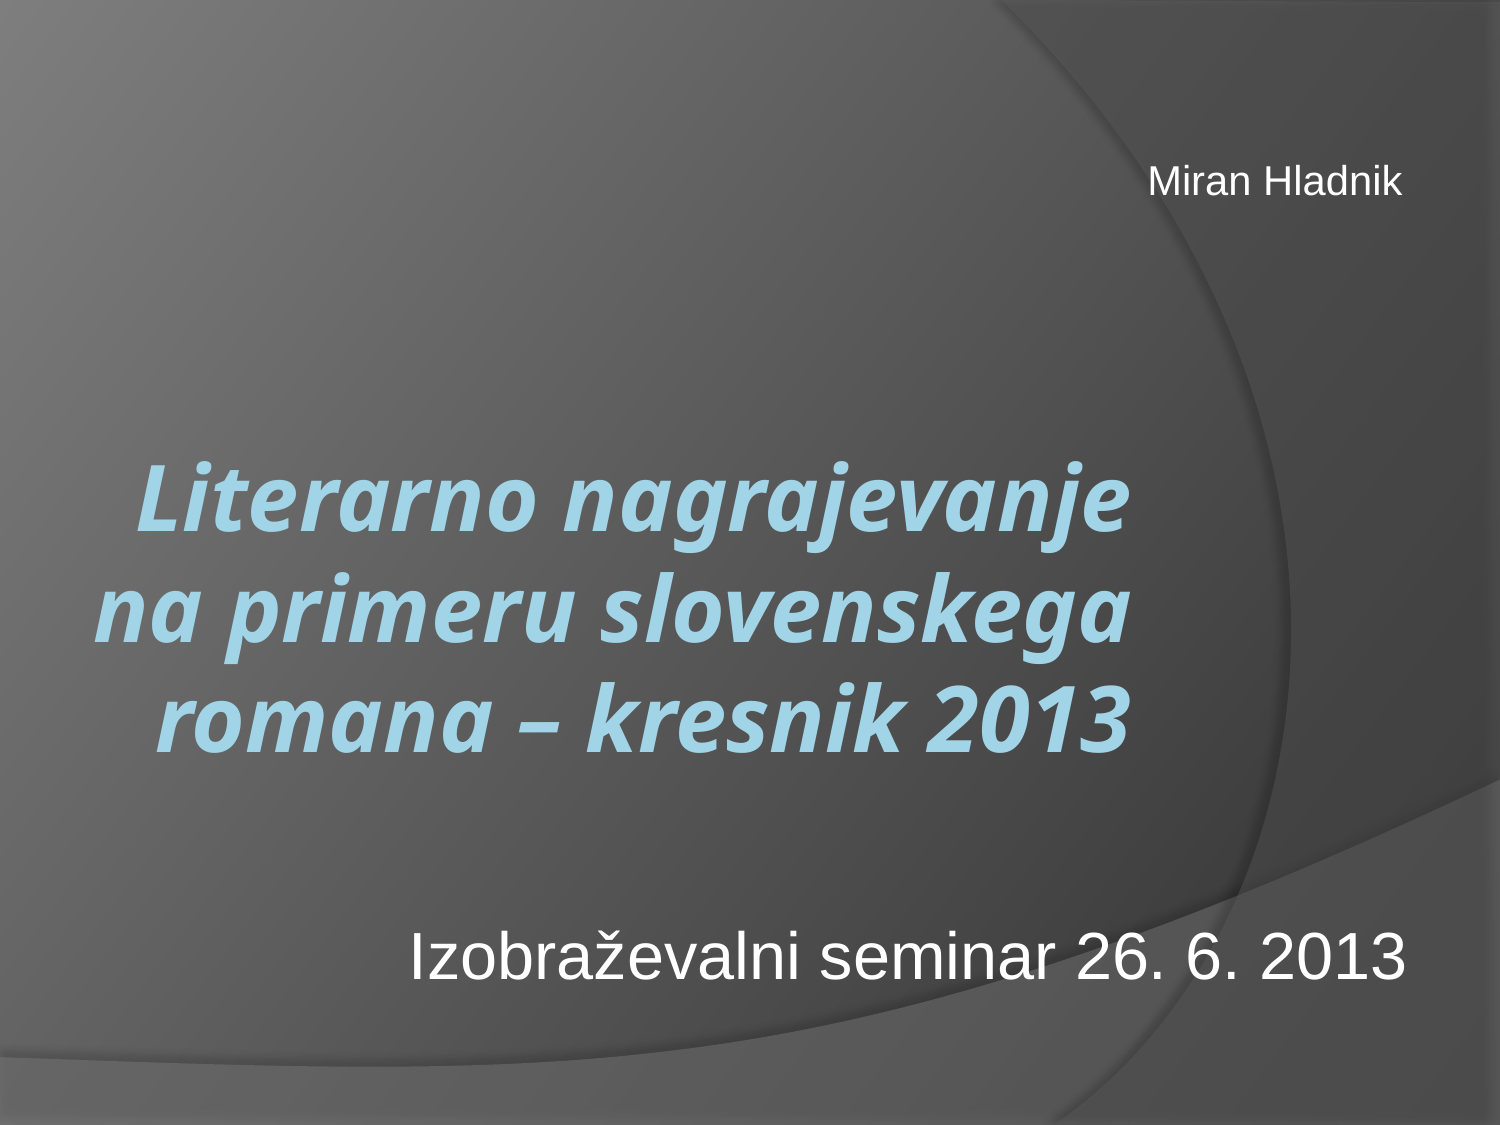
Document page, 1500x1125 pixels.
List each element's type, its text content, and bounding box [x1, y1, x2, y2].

subtitle Miran Hladnik [360, 54, 1411, 204]
title Literarno nagrajevanje na primeru slovenskega romana – kresnik 2013 [76, 432, 1140, 811]
text_box Izobraževalni seminar 26. 6. 2013 [383, 905, 1434, 1055]
